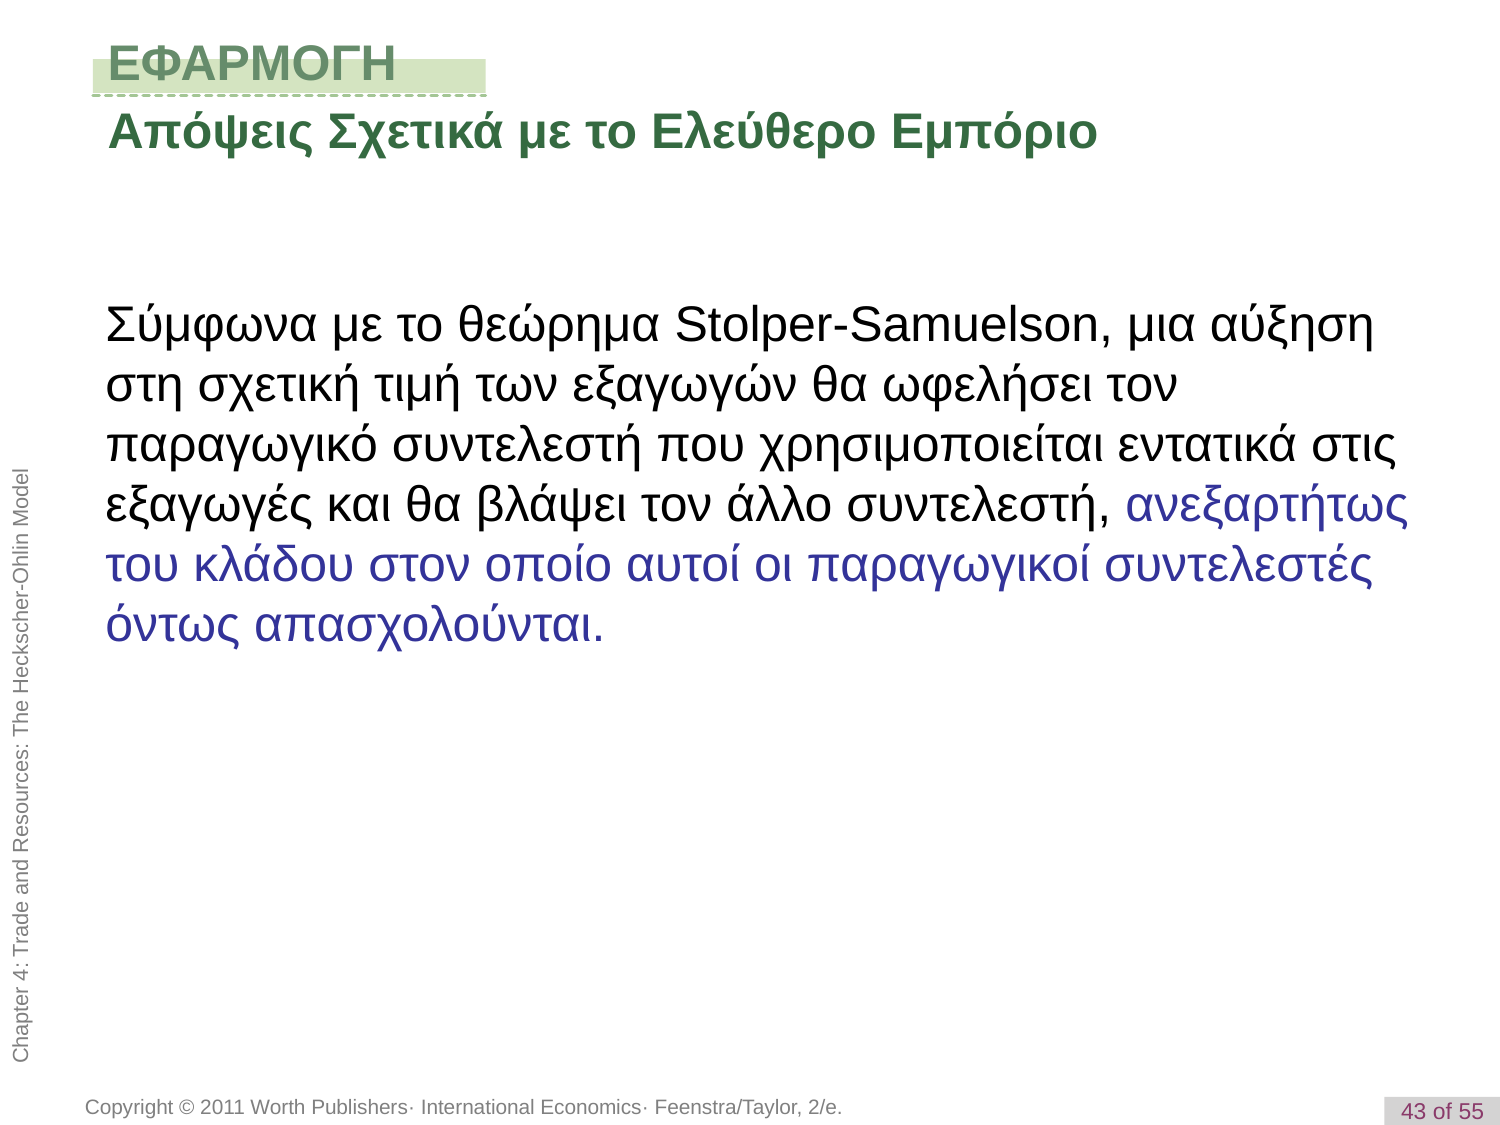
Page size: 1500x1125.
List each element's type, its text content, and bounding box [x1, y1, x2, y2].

text_box Σύμφωνα με το θεώρημα Stolper-Samuelson, μια αύξηση στη σχετική τιμή των εξαγωγών θα ωφελήσει τον παραγωγικό συντελεστή που χρησιμοποιείται εντατικά στις εξαγωγές και θα βλάψει τον άλλο συντελεστή, ανεξαρτήτως του κλάδου στον οποίο αυτοί οι παραγωγικοί συντελεστές όντως απασχολούνται. [90, 284, 1455, 729]
text_box ΕΦΑΡΜΟΓΗ [92, 0, 1500, 122]
text_box Απόψεις Σχετικά με το Ελεύθερο Εμπόριο [92, 122, 1352, 167]
